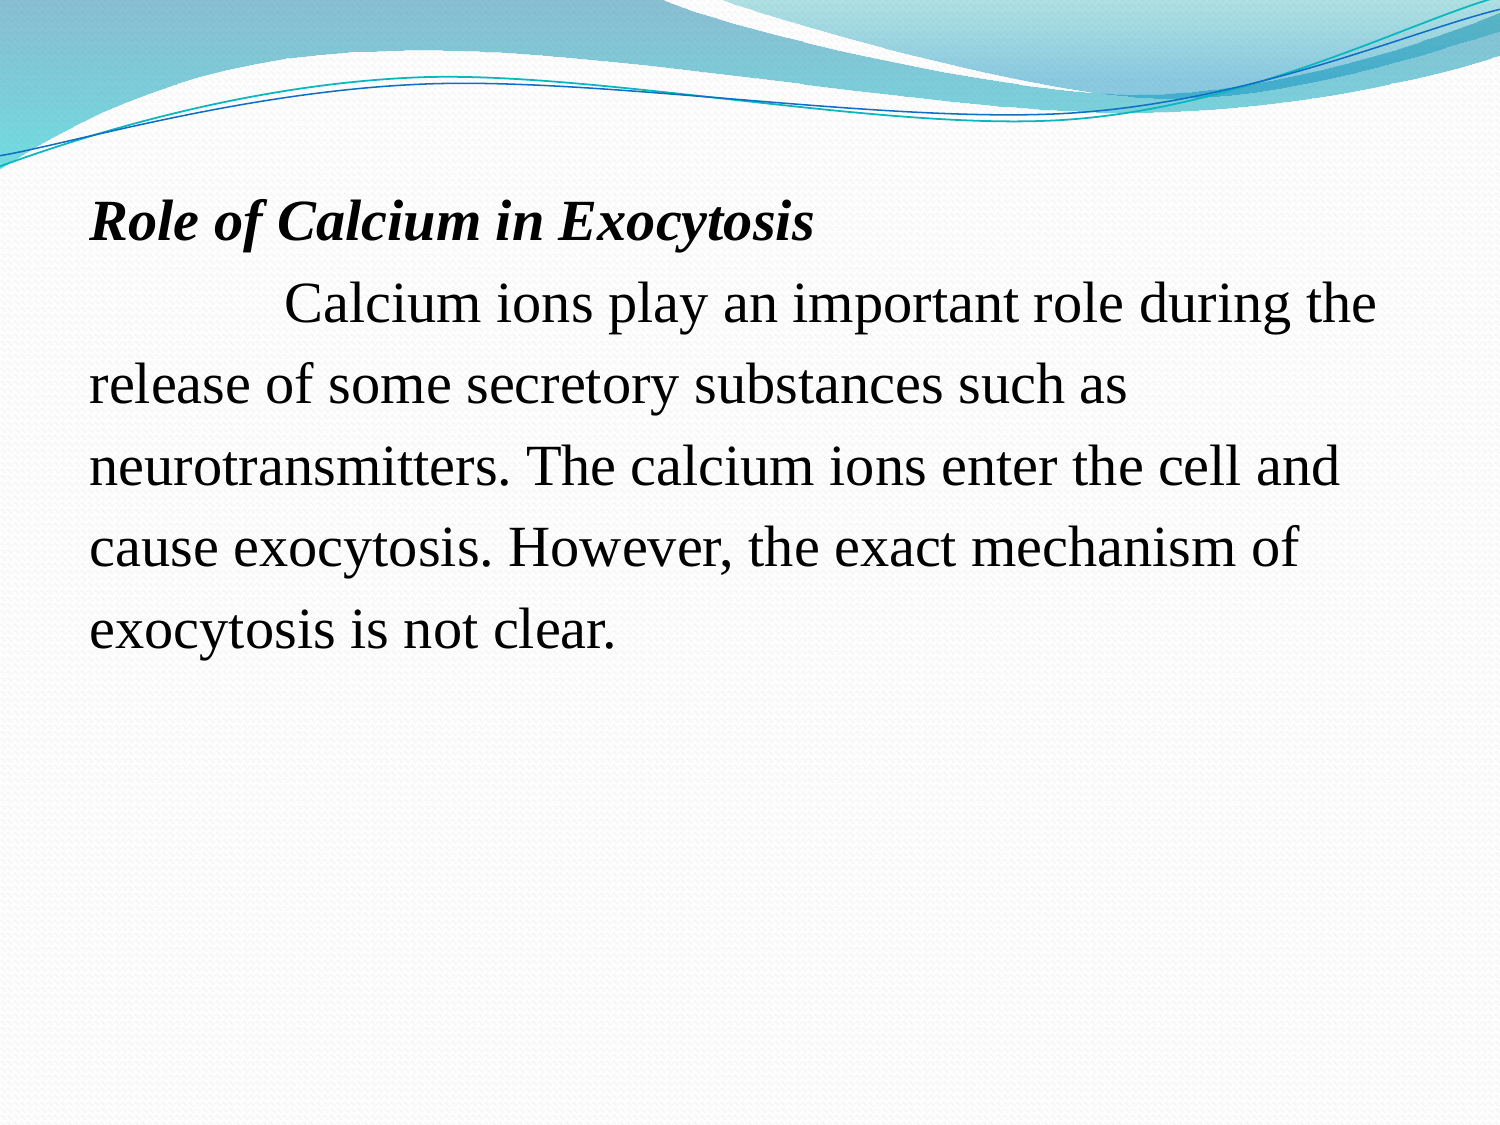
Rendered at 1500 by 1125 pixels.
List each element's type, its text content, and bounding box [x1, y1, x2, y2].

list Role of Calcium in Exocytosis Calcium ions play an important role during the release of some secretory substances such as neurotransmitters. The calcium ions enter the cell and cause exocytosis. However, the exact mechanism of exocytosis is not clear. [75, 174, 1425, 1038]
